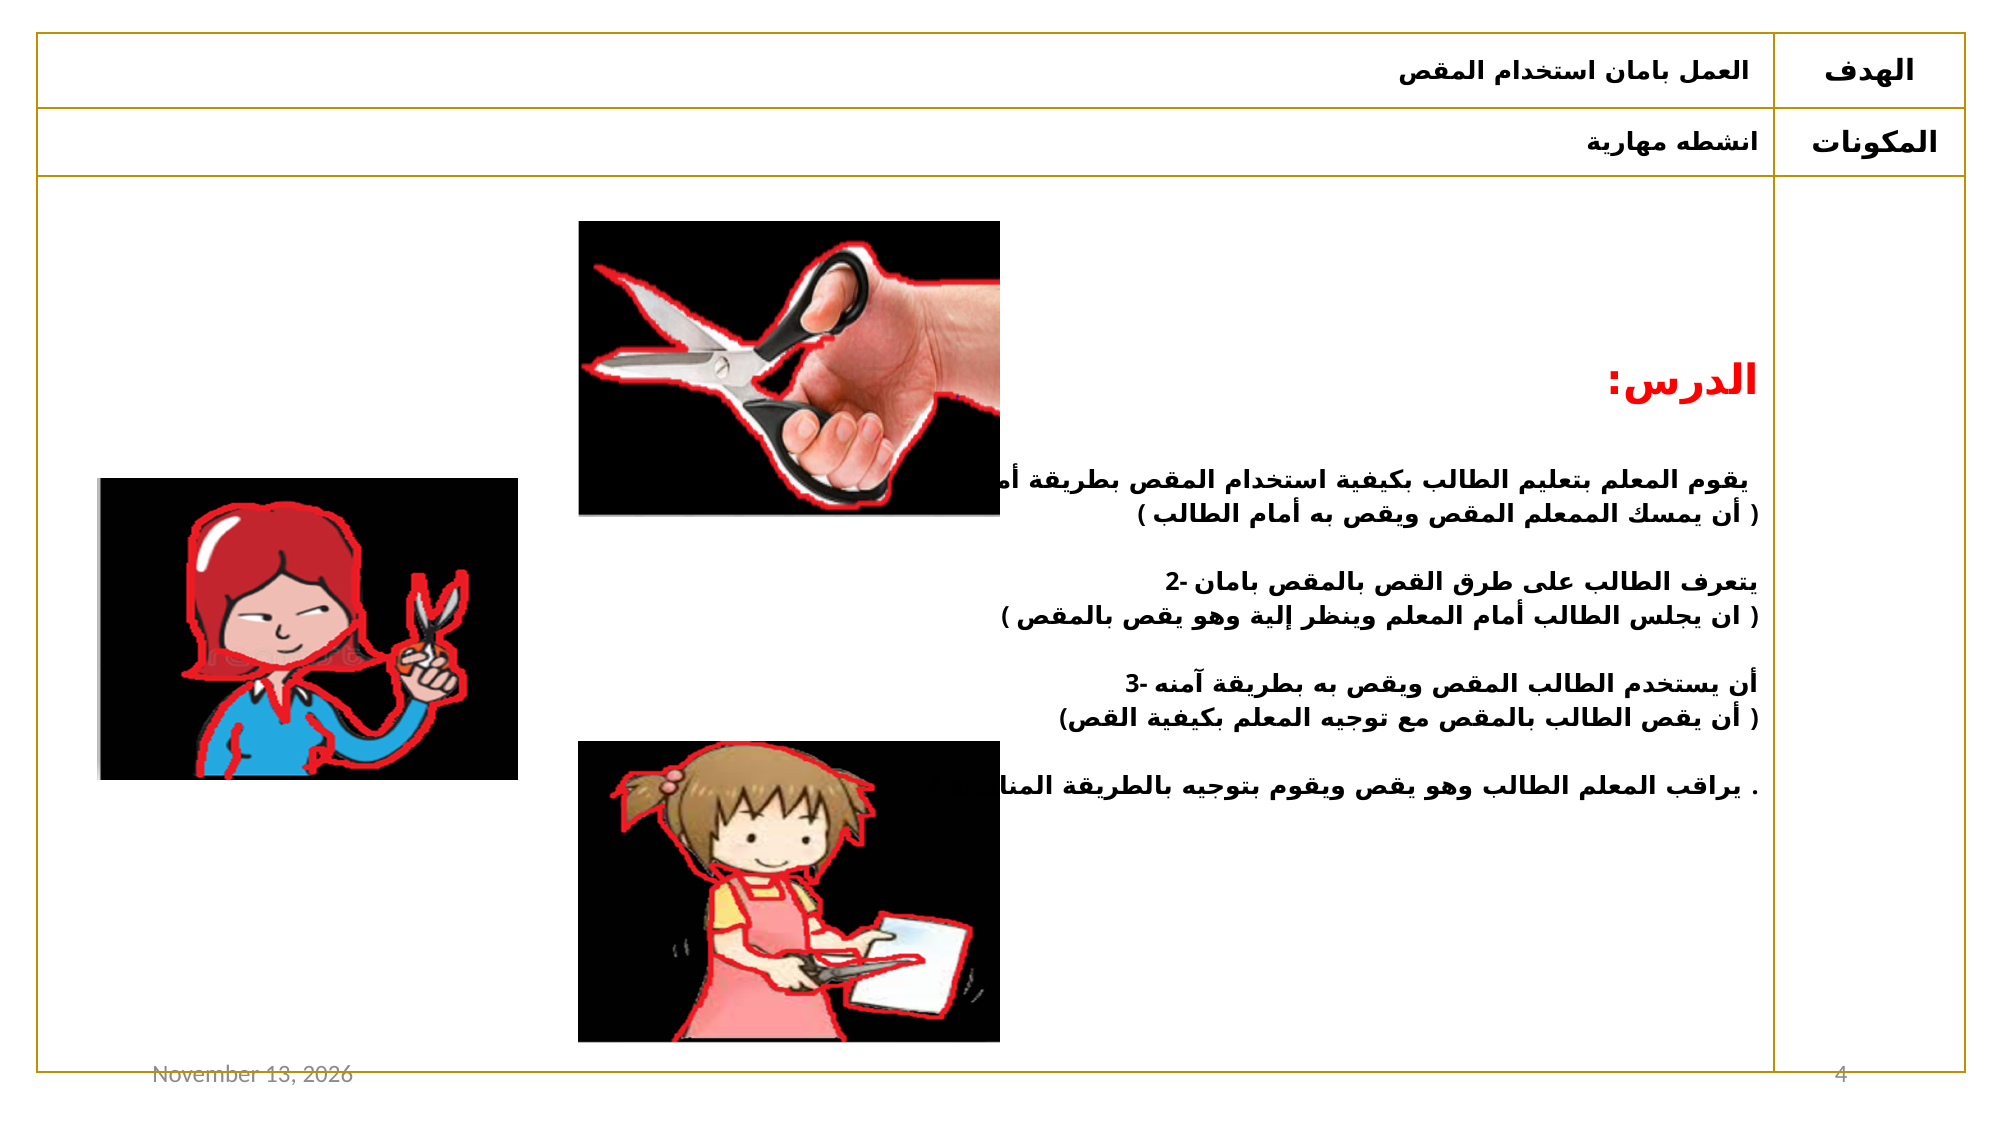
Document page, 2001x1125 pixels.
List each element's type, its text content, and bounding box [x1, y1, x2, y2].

table_header الهدف [1775, 34, 1964, 107]
picture [578, 741, 1000, 1043]
picture [97, 478, 518, 780]
slide_number 4 [1412, 1042, 1863, 1103]
table_cell انشطه مهارية [38, 109, 1773, 175]
table_cell المكونات [1775, 109, 1964, 175]
table_cell الدرس: 1-يقوم المعلم بتعليم الطالب بكيفية استخدام المقص بطريقة أمنه ( أن يمسك الممعلم المقص ويقص به أمام الطالب ) 2- يتعرف الطالب على طرق القص بالمقص بامان ( ان يجلس الطالب أمام المعلم وينظر إلية وهو يقص بالمقص ) 3- أن يستخدم الطالب المقص ويقص به بطريقة آمنه (أن يقص الطالب بالمقص مع توجيه المعلم بكيفية القص ) 4-يراقب المعلم الطالب وهو يقص ويقوم بتوجيه بالطريقة المناسبة . [38, 177, 1773, 1071]
table_cell [1775, 177, 1964, 1071]
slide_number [137, 1042, 588, 1103]
table_header العمل بامان استخدام المقص [38, 34, 1773, 107]
picture [578, 221, 1000, 517]
